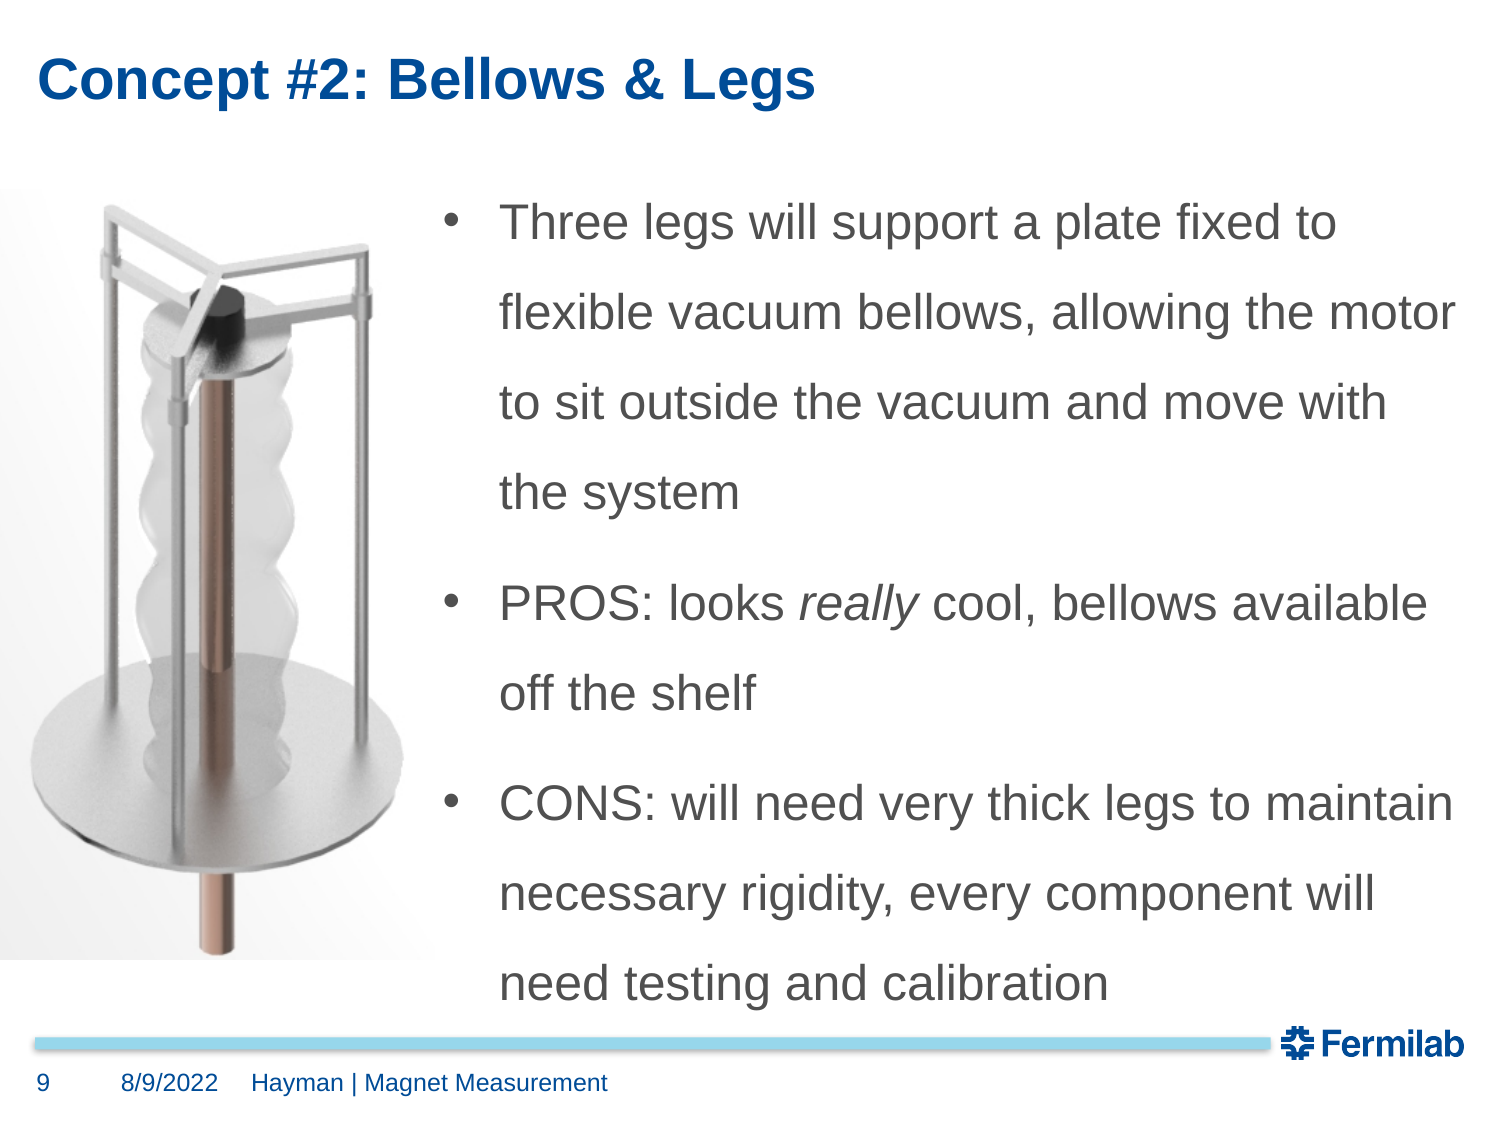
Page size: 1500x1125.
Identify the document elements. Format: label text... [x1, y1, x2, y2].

footer Hayman | Magnet Measurement [251, 1066, 1279, 1107]
picture [1281, 1026, 1464, 1060]
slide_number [120, 1066, 232, 1107]
picture [0, 188, 436, 960]
slide_number 9 [36, 1066, 105, 1106]
list Three legs will support a plate fixed to flexible vacuum bellows, allowing the motor to sit outside the vacuum and move with the system PROS: looks really cool, bellows available off the shelf CONS: will need very thick legs to maintain necessary rigidity, every component will need testing and calibration [442, 159, 1461, 990]
title Concept #2: Bellows & Legs [37, 41, 1463, 112]
